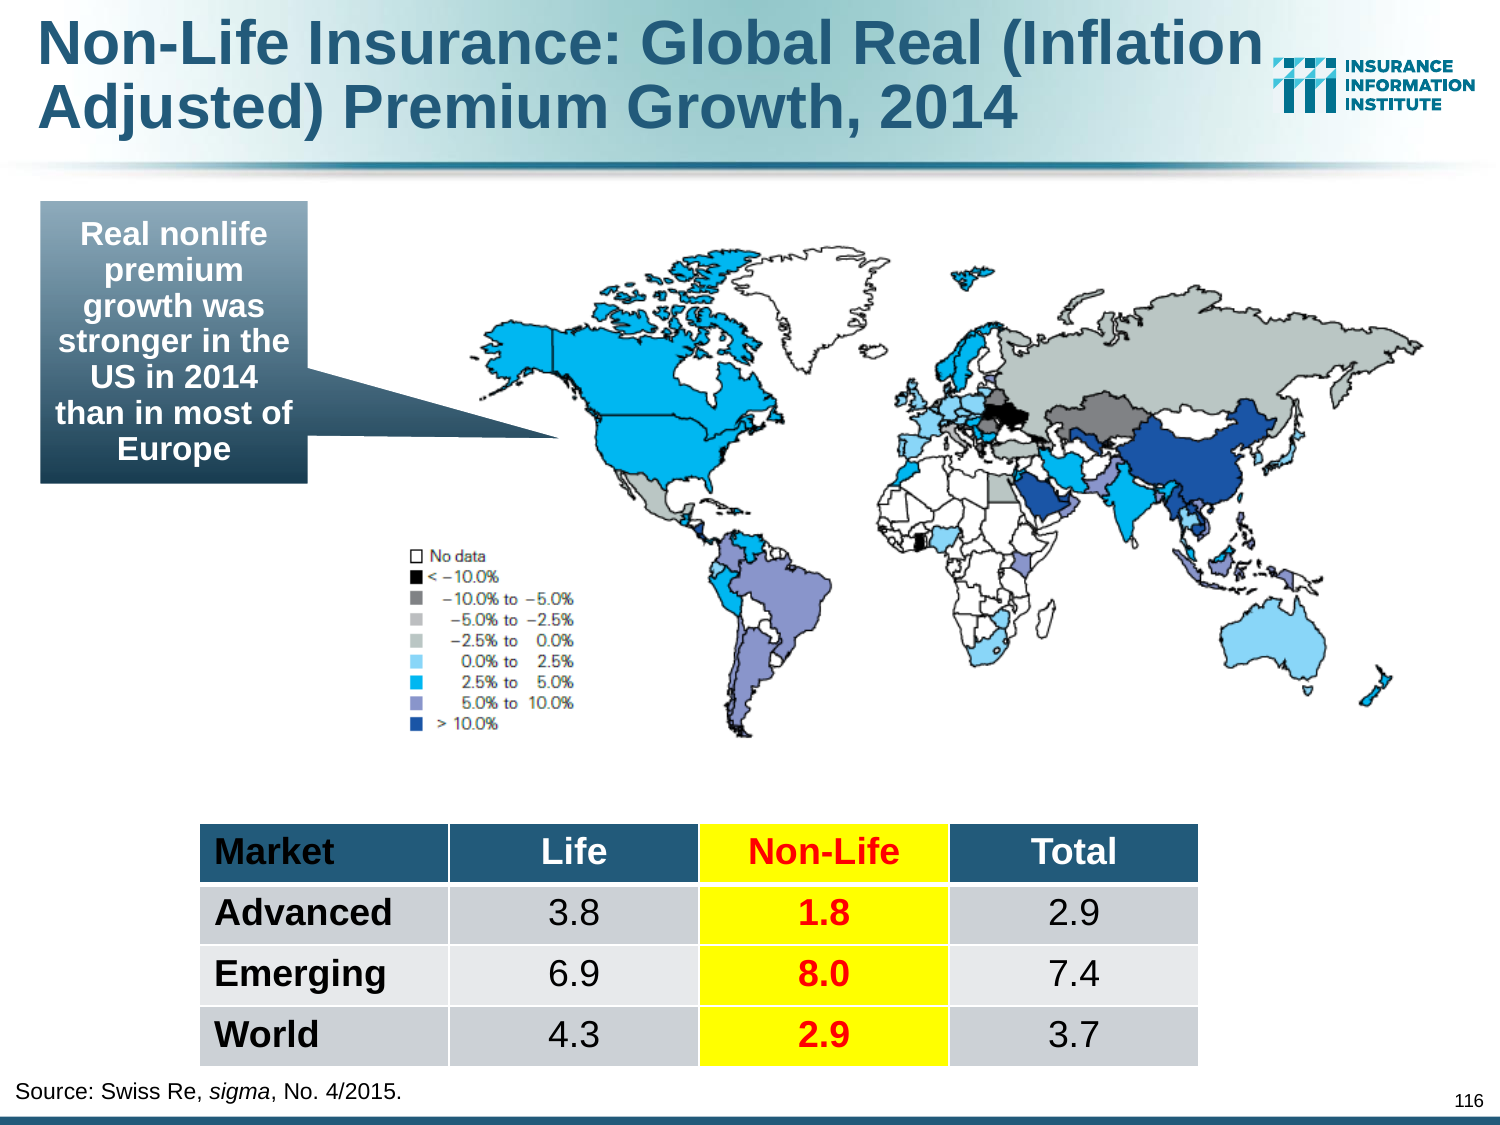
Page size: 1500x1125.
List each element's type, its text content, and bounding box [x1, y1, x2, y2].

table_header Non-Life [700, 824, 948, 882]
table_cell 1.8 [700, 887, 948, 944]
text_box 116 [1410, 1091, 1485, 1111]
table_cell 2.9 [700, 1007, 948, 1066]
table_cell World [200, 1007, 448, 1066]
title Non-Life Insurance: Global Real (Inflation Adjusted) Premium Growth, 2014 [22, 52, 1336, 149]
table_cell 6.9 [450, 946, 698, 1005]
table_cell 8.0 [700, 946, 948, 1005]
picture [0, 0, 1500, 189]
text_box Source: Swiss Re, sigma, No. 4/2015. [0, 1068, 1353, 1112]
table_header Life [450, 824, 698, 882]
table_cell Advanced [200, 887, 448, 944]
table_cell 3.8 [450, 887, 698, 944]
table_cell 2.9 [950, 887, 1198, 944]
table_cell 4.3 [450, 1007, 698, 1066]
table_header Market [200, 824, 448, 882]
table_header Total [950, 824, 1198, 882]
table_cell Emerging [200, 946, 448, 1005]
table_cell 3.7 [950, 1007, 1198, 1066]
text_box Real nonlife premium growth was stronger in the US in 2014 than in most of Europe [38, 198, 350, 486]
picture [355, 228, 1430, 743]
table_cell 7.4 [950, 946, 1198, 1005]
